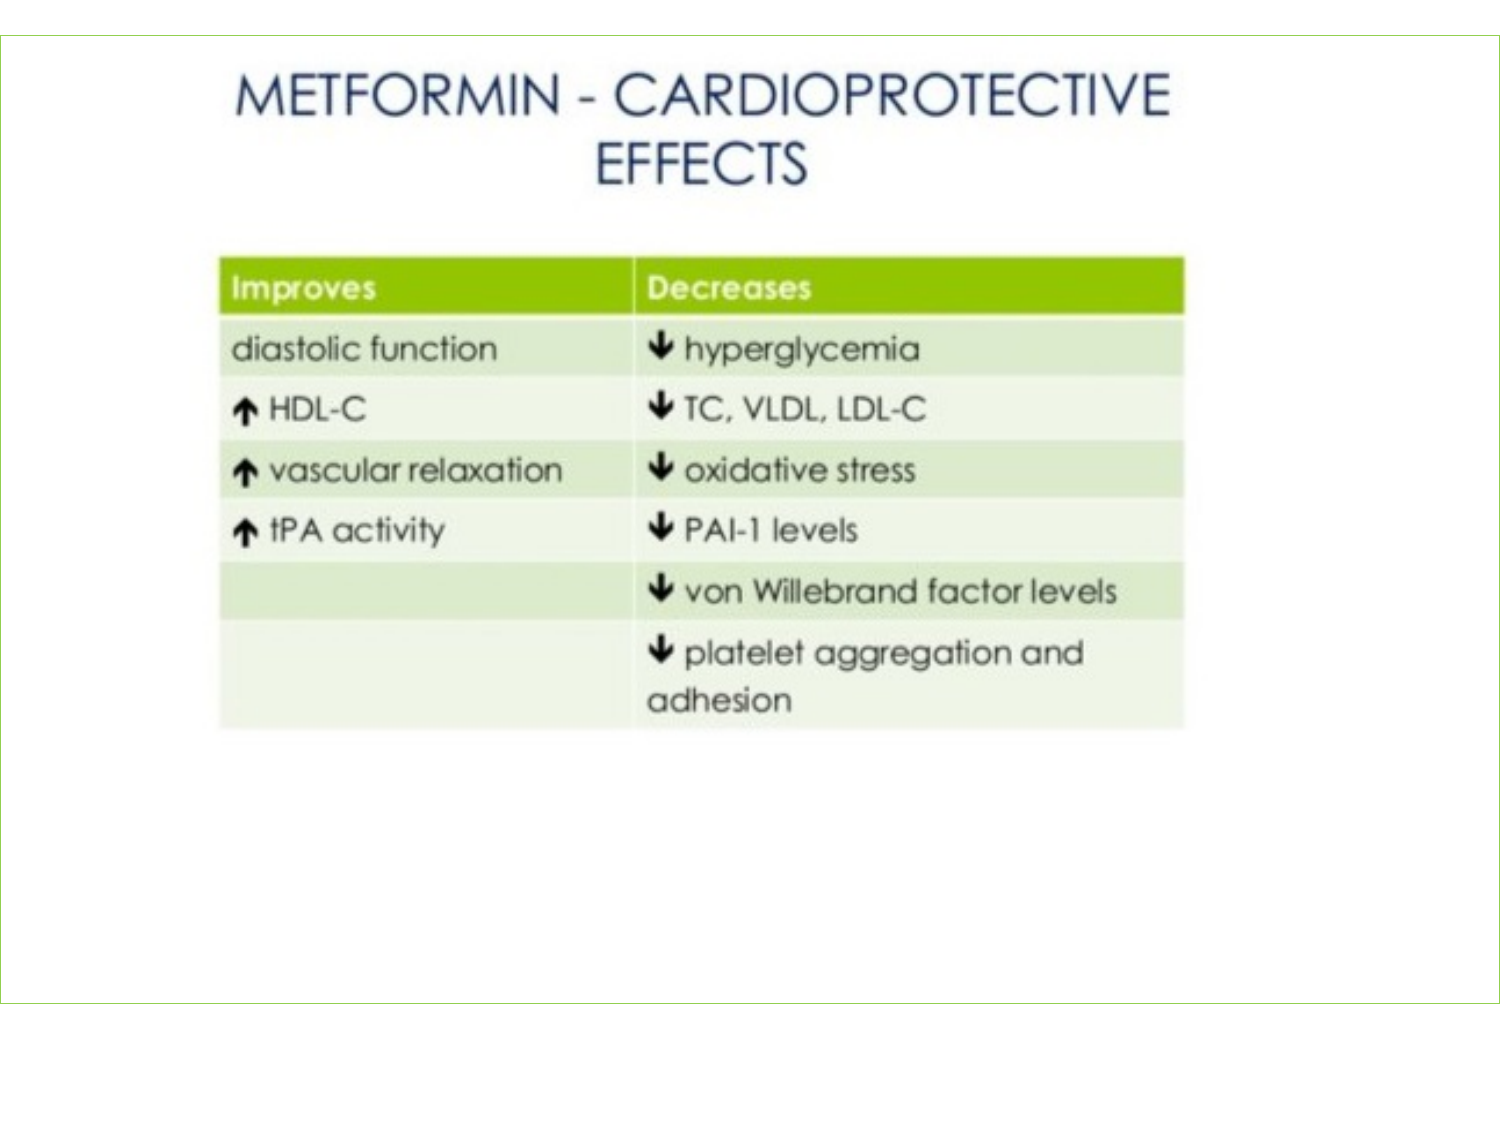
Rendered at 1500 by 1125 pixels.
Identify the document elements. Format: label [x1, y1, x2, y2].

list [0, 34, 1500, 1004]
